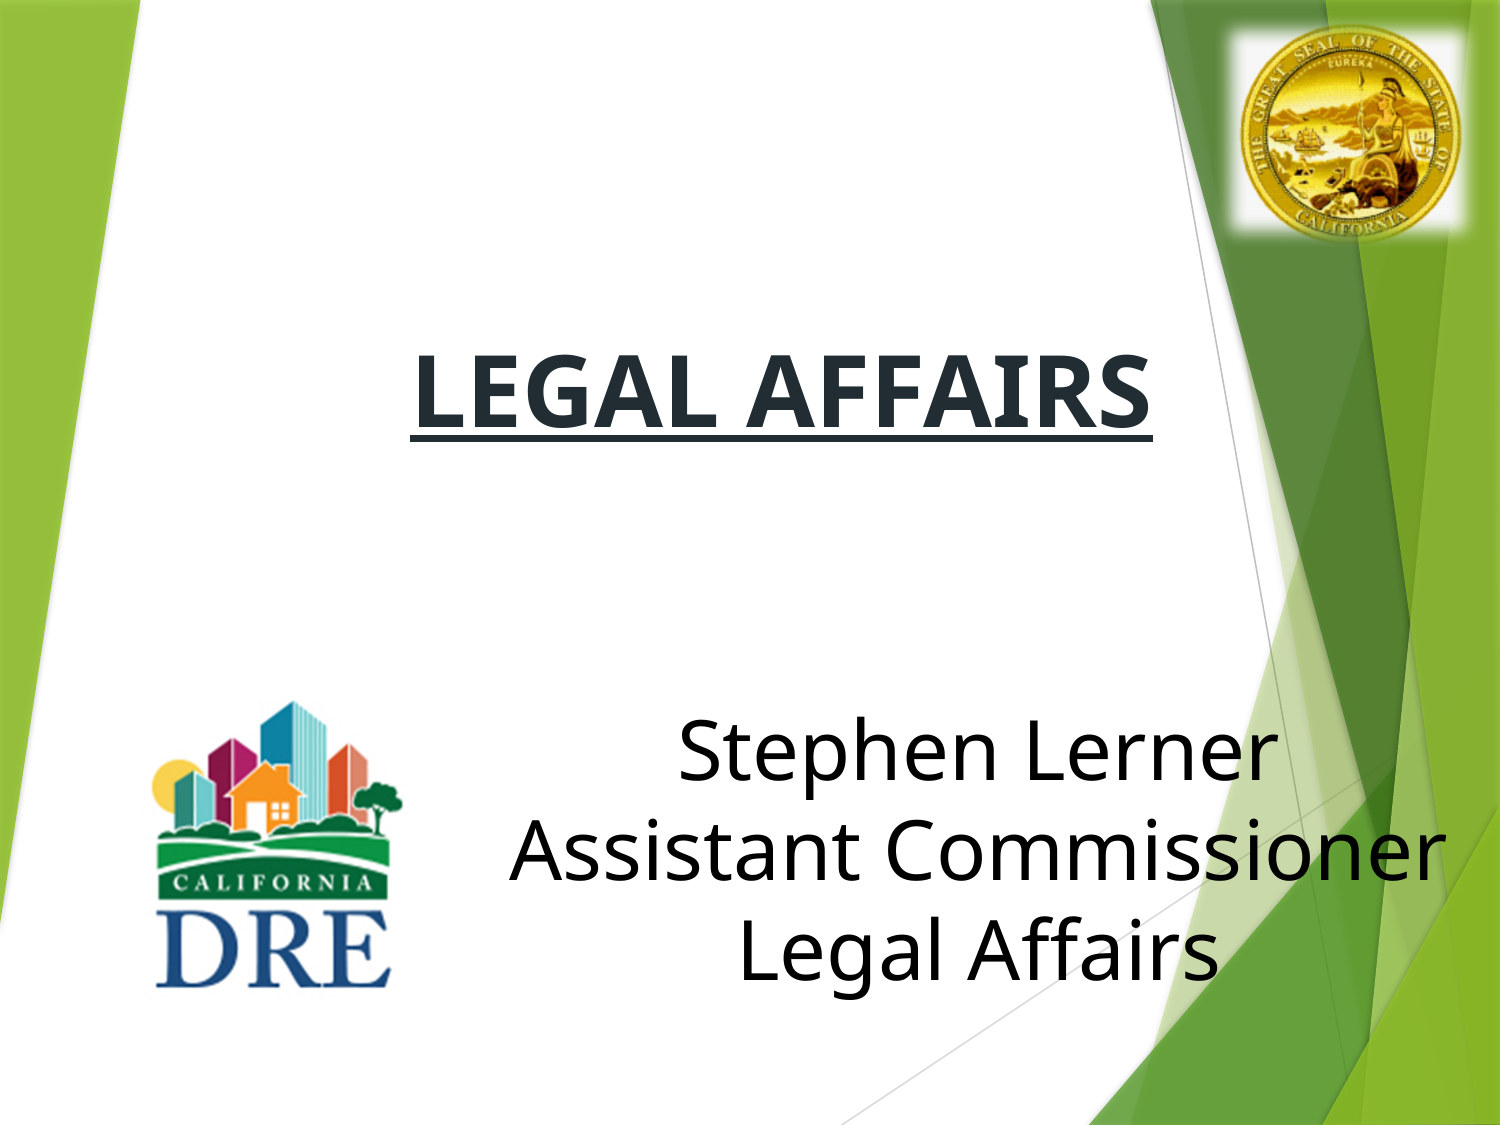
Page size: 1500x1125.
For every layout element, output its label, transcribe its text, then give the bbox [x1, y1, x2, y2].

text_box Stephen Lerner Assistant Commissioner Legal Affairs [494, 690, 1464, 1065]
picture [1211, 11, 1500, 284]
subtitle Legal affairs [99, 200, 1463, 650]
picture [124, 699, 426, 1001]
